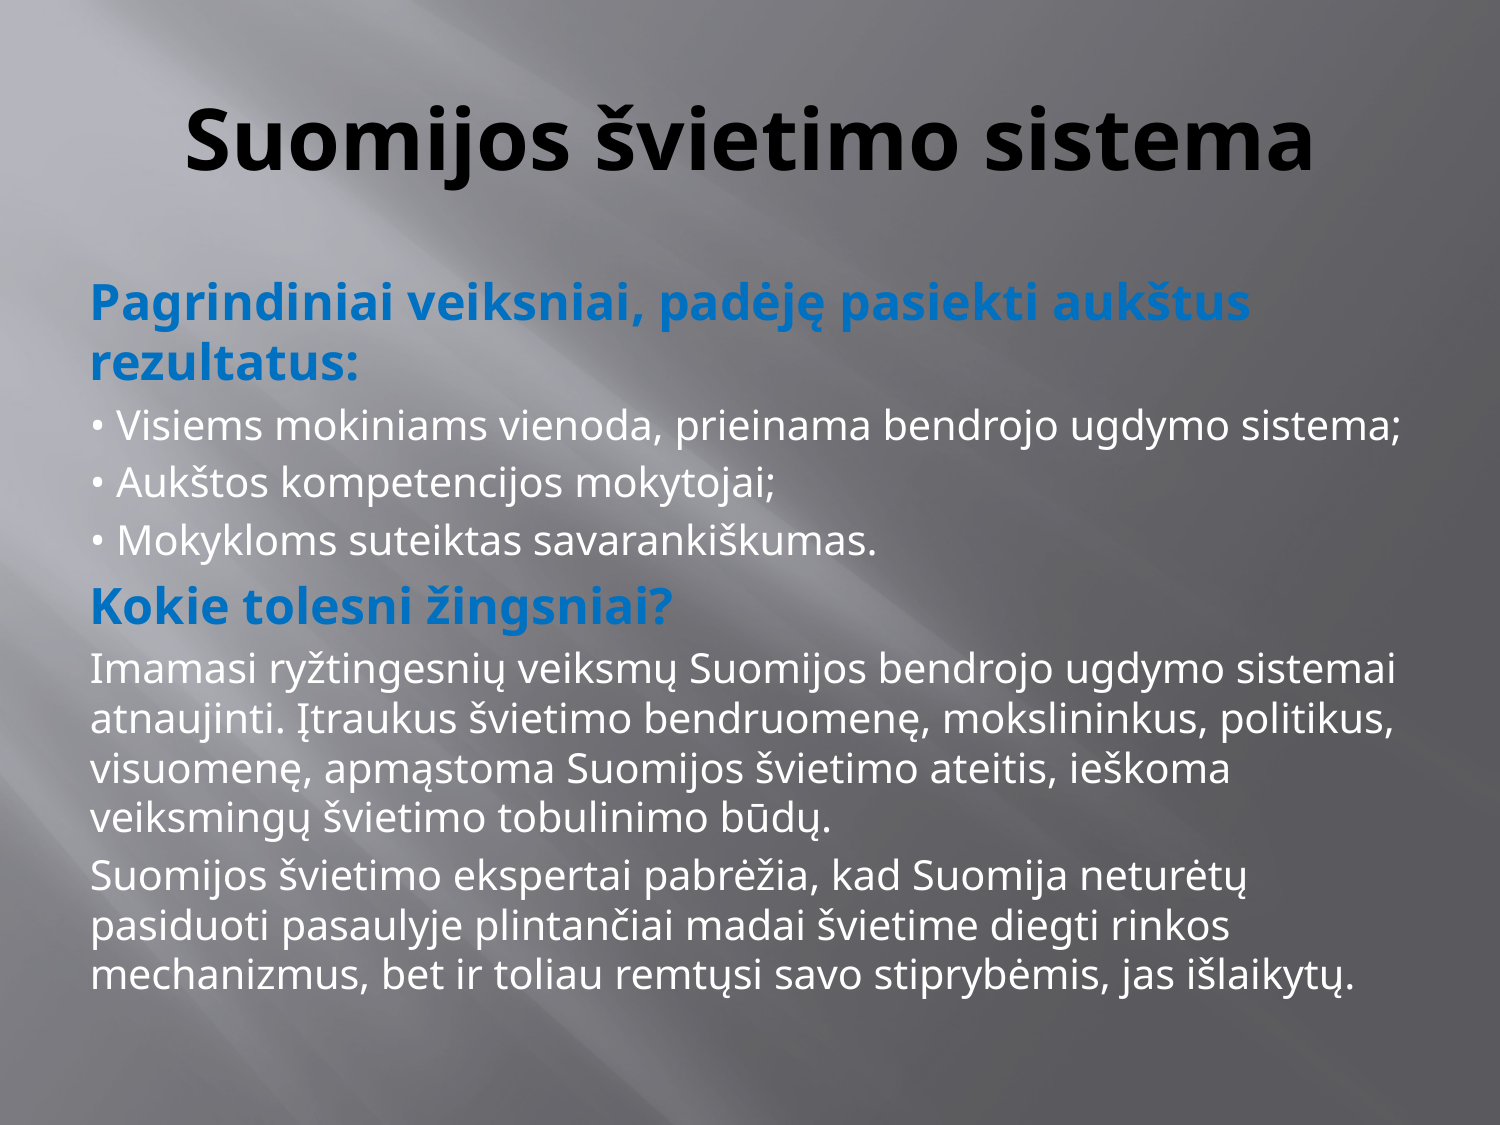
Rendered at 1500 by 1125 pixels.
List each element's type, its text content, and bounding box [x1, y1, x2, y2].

list Pagrindiniai veiksniai, padėję pasiekti aukštus rezultatus: • Visiems mokiniams vienoda, prieinama bendrojo ugdymo sistema; • Aukštos kompetencijos mokytojai; • Mokykloms suteiktas savarankiškumas. Kokie tolesni žingsniai? Imamasi ryžtingesnių veiksmų Suomijos bendrojo ugdymo sistemai atnaujinti. Įtraukus švietimo bendruomenę, mokslininkus, politikus, visuomenę, apmąstoma Suomijos švietimo ateitis, ieškoma veiksmingų švietimo tobulinimo būdų. Suomijos švietimo ekspertai pabrėžia, kad Suomija neturėtų pasiduoti pasaulyje plintančiai madai švietime diegti rinkos mechanizmus, bet ir toliau remtųsi savo stiprybėmis, jas išlaikytų. [75, 262, 1425, 1035]
title Suomijos švietimo sistema [76, 42, 1427, 231]
